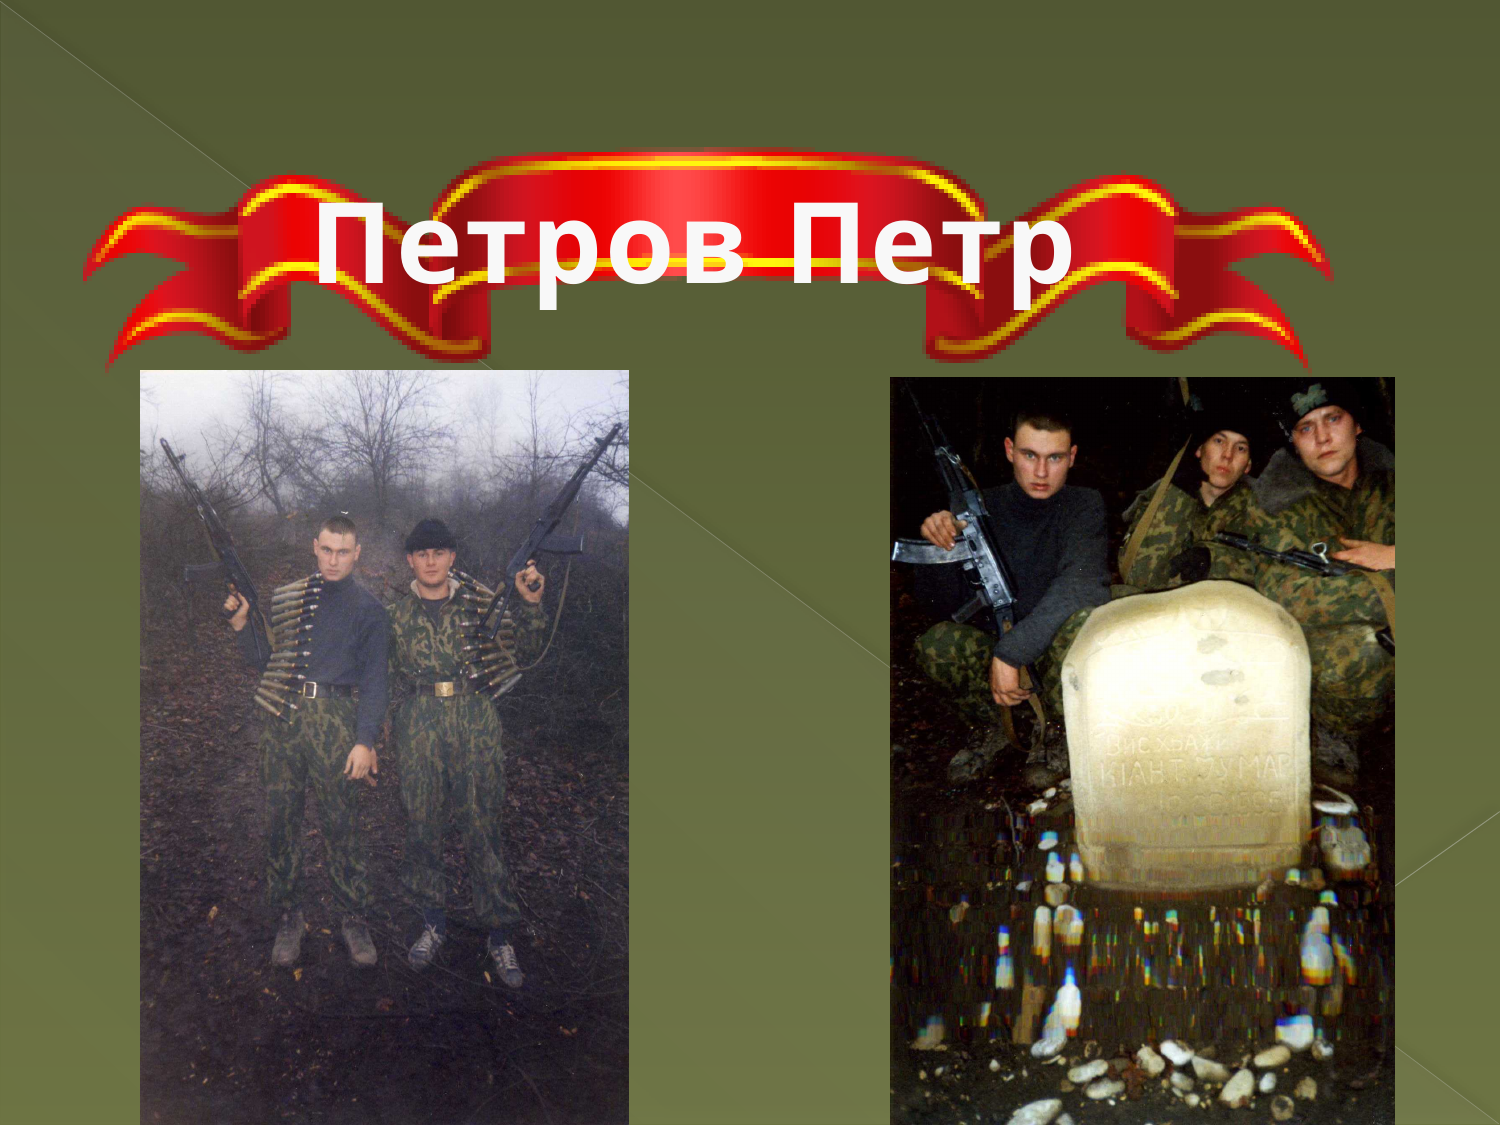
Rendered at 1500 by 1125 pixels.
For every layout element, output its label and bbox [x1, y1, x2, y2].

picture [70, 0, 1395, 1125]
